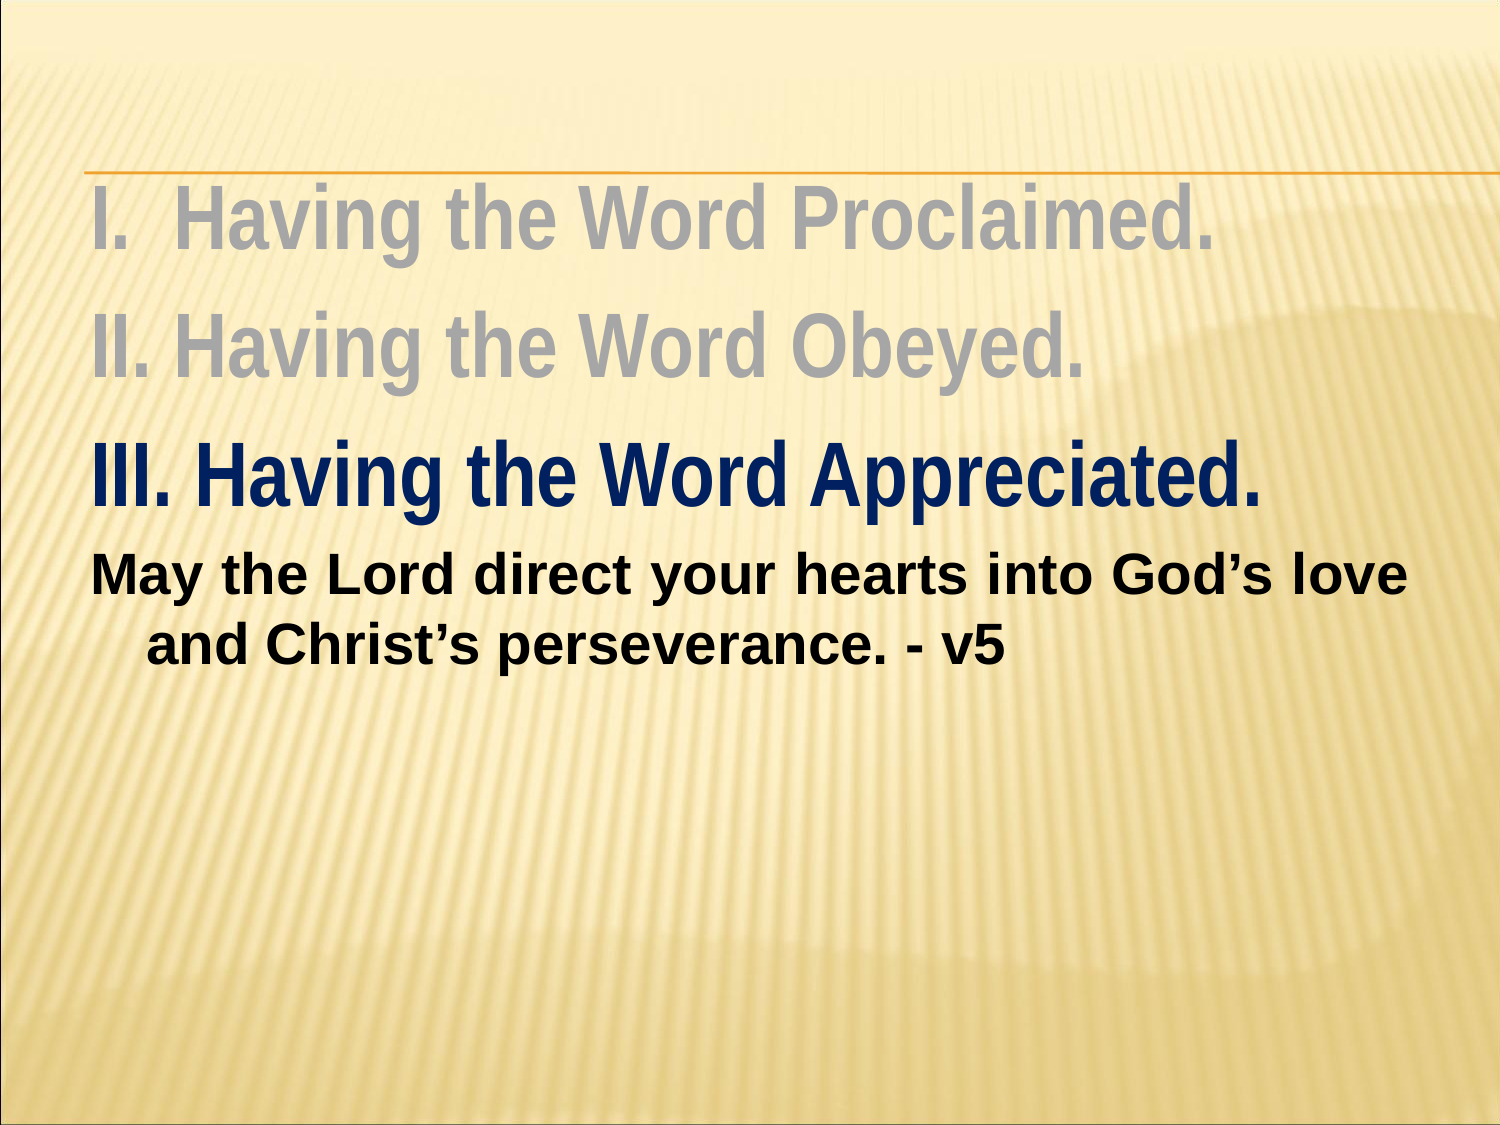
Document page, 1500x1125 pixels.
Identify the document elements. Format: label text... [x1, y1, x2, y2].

list I. Having the Word Proclaimed. II. Having the Word Obeyed. III. Having the Word Appreciated. May the Lord direct your hearts into God’s love and Christ’s perseverance. - v5 [75, 149, 1425, 913]
picture [0, 0, 1500, 1125]
